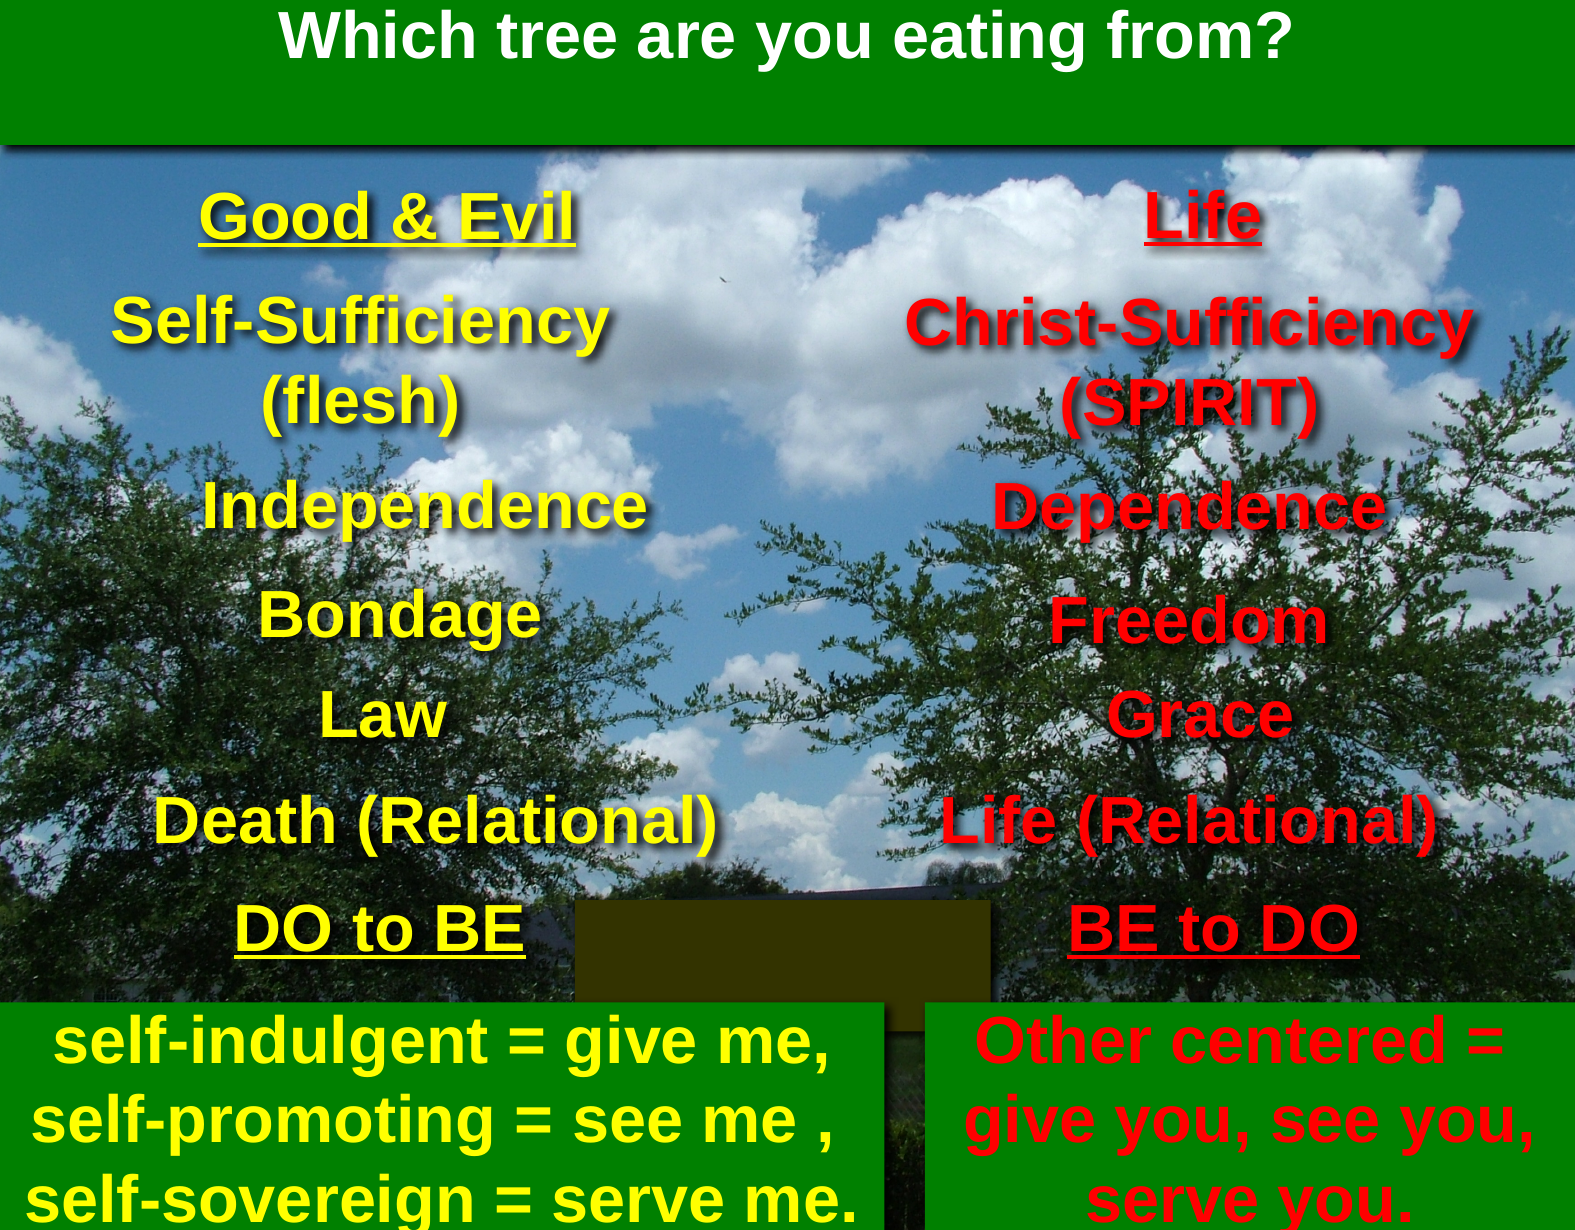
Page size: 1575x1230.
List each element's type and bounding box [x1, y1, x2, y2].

picture [0, 146, 1575, 1230]
text_box [924, 993, 1575, 1230]
text_box [0, 993, 885, 1230]
text_box [0, 0, 1575, 146]
